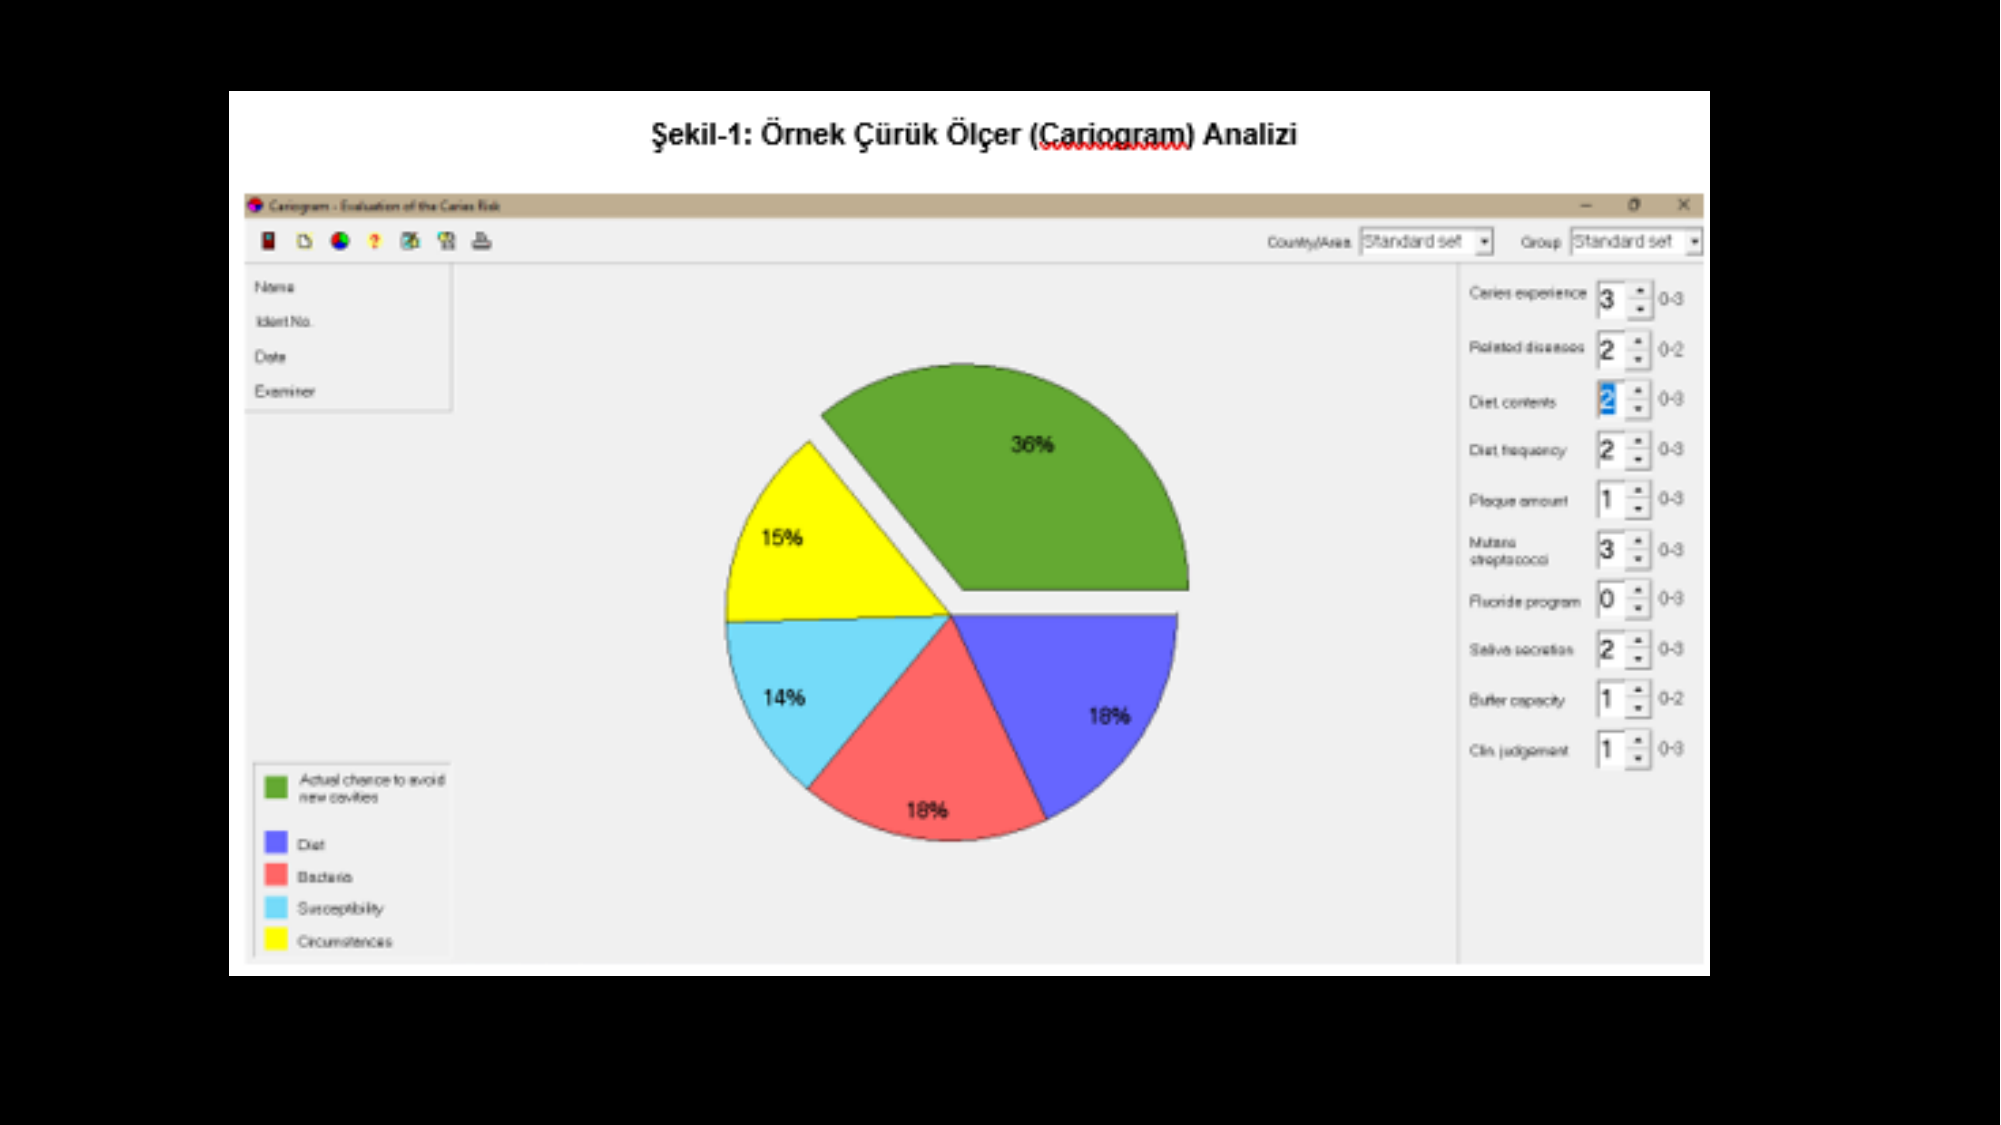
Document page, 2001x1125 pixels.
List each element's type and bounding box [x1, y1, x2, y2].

picture [229, 91, 1710, 976]
